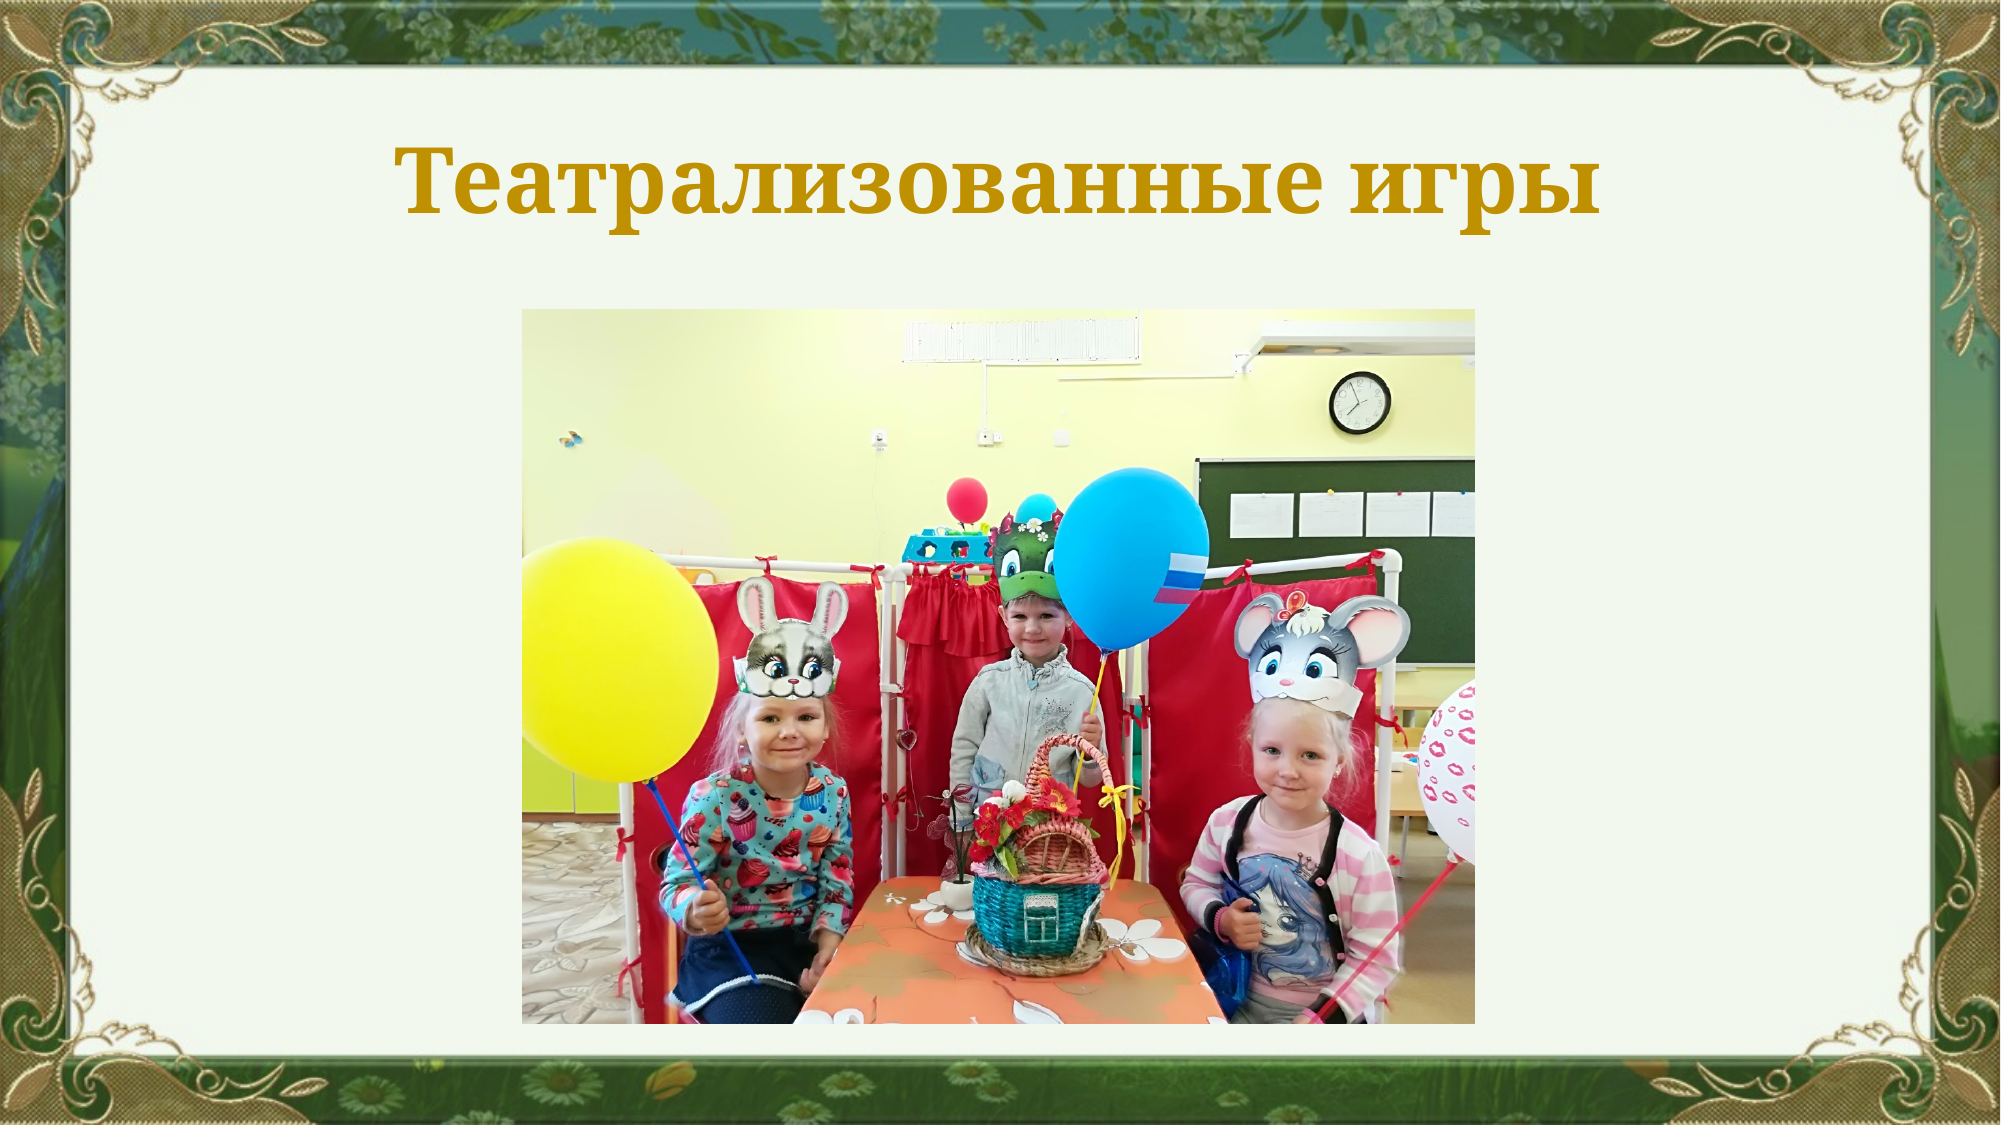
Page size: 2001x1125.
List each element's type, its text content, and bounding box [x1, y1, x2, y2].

picture [0, 0, 2001, 1125]
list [522, 309, 1475, 1024]
title Театрализованные игры [98, 91, 1899, 278]
